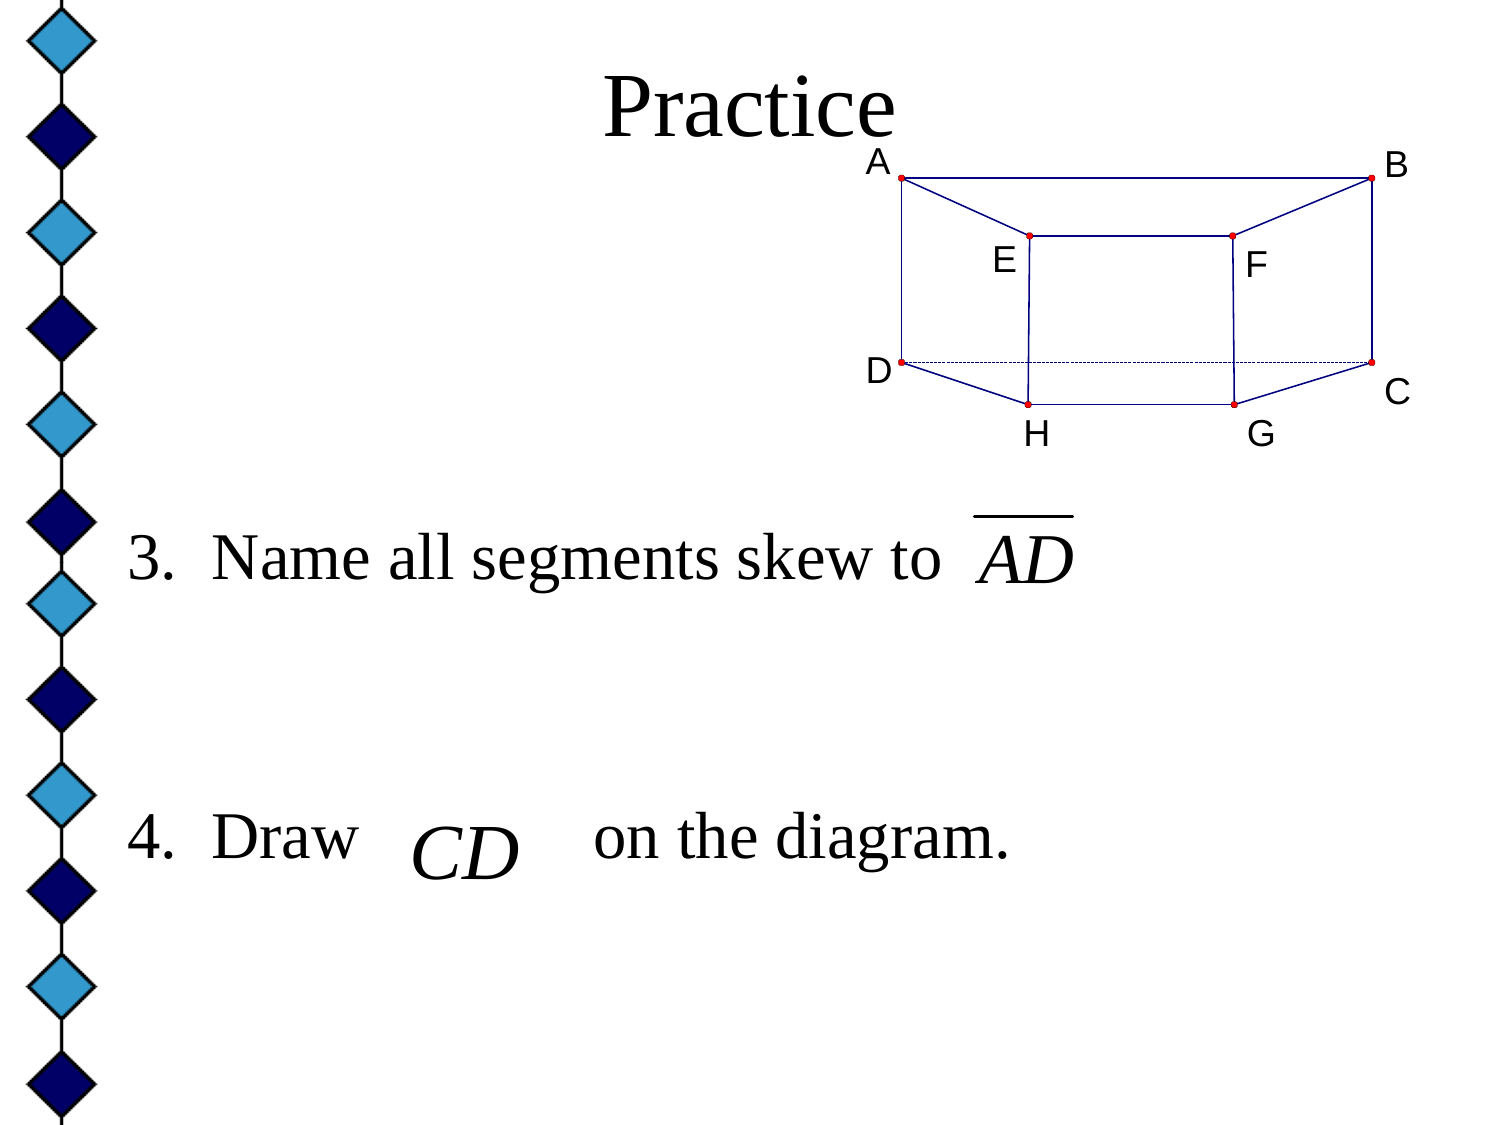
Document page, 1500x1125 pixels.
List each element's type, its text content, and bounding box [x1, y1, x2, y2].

title Practice [112, 0, 1388, 201]
list Name all segments skew to 4. Draw on the diagram. [112, 224, 1388, 1001]
picture [849, 124, 1427, 471]
picture [24, 0, 102, 1125]
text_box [399, 787, 533, 901]
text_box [962, 499, 1088, 596]
